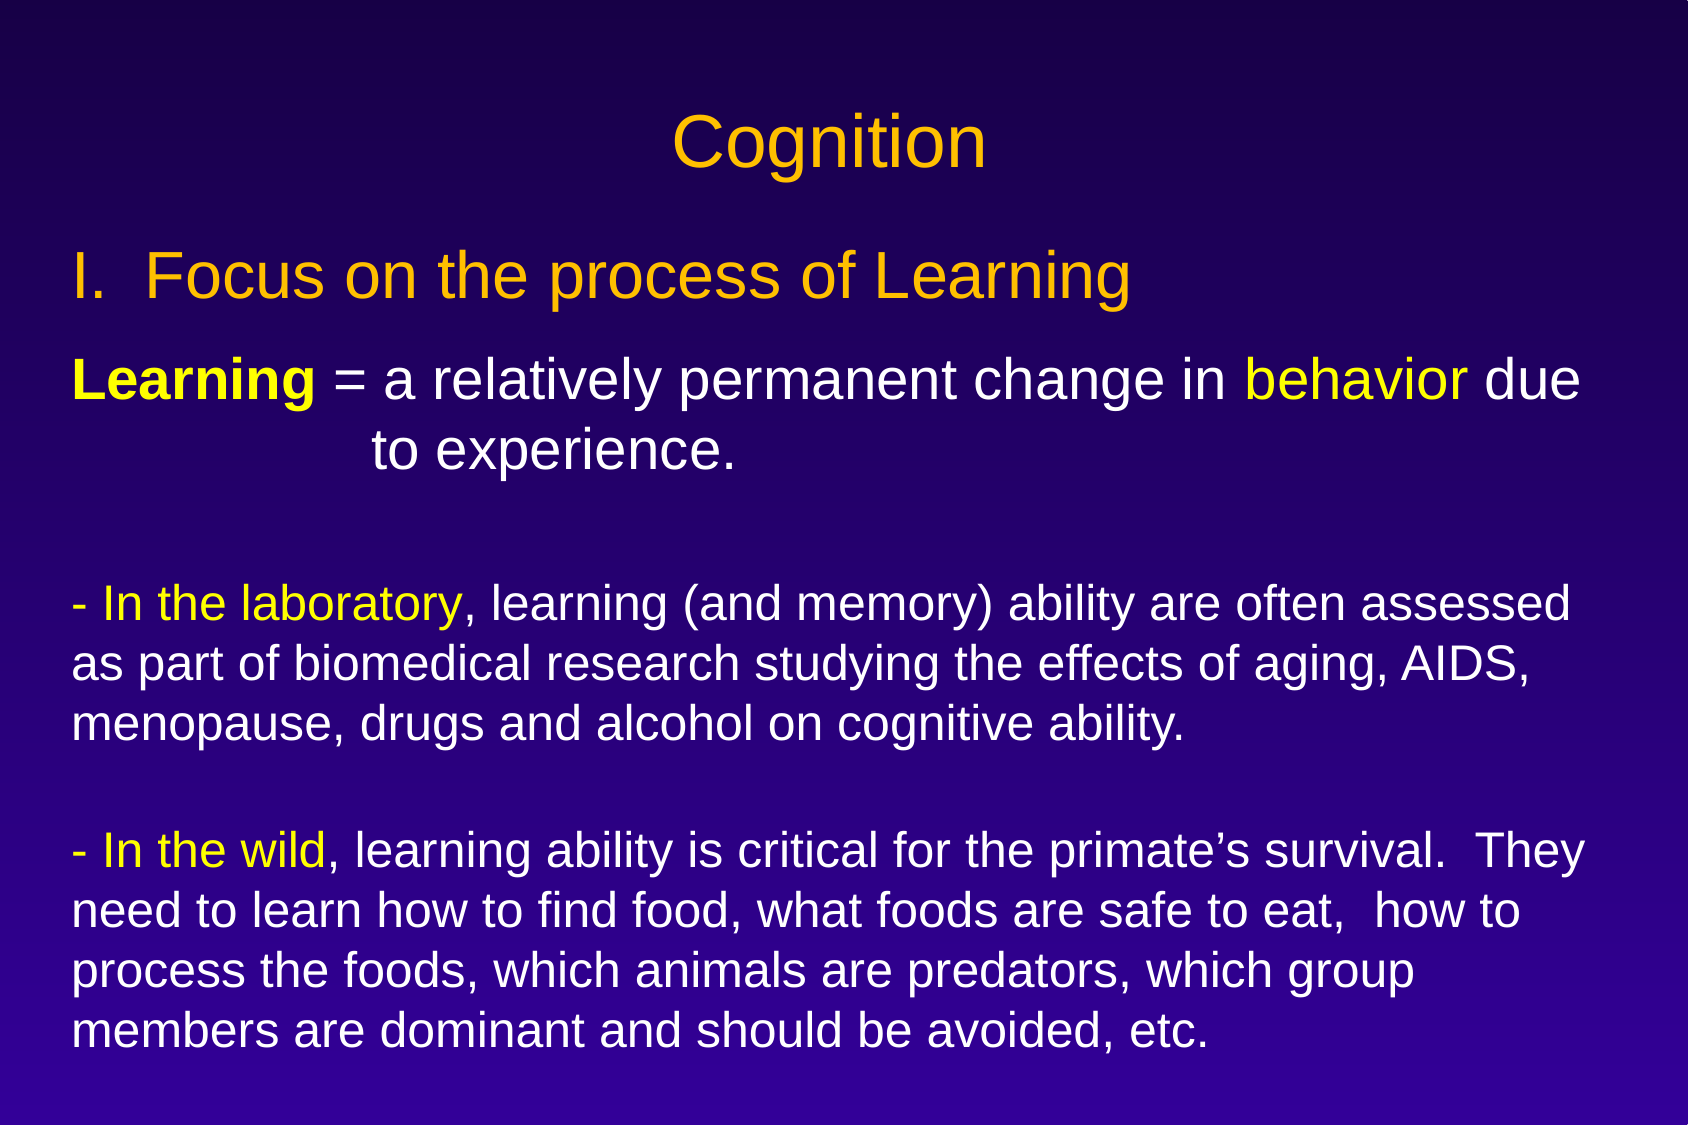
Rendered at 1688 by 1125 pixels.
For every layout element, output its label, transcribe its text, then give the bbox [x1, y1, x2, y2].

title Cognition [112, 74, 1548, 201]
text_box I. Focus on the process of Learning Learning = a relatively permanent change in behavior due to experience. - In the laboratory, learning (and memory) ability are often assessed as part of biomedical research studying the effects of aging, AIDS, menopause, drugs and alcohol on cognitive ability. - In the wild, learning ability is critical for the primate’s survival. They need to learn how to find food, what foods are safe to eat, how to process the foods, which animals are predators, which group members are dominant and should be avoided, etc. [56, 224, 1632, 1066]
